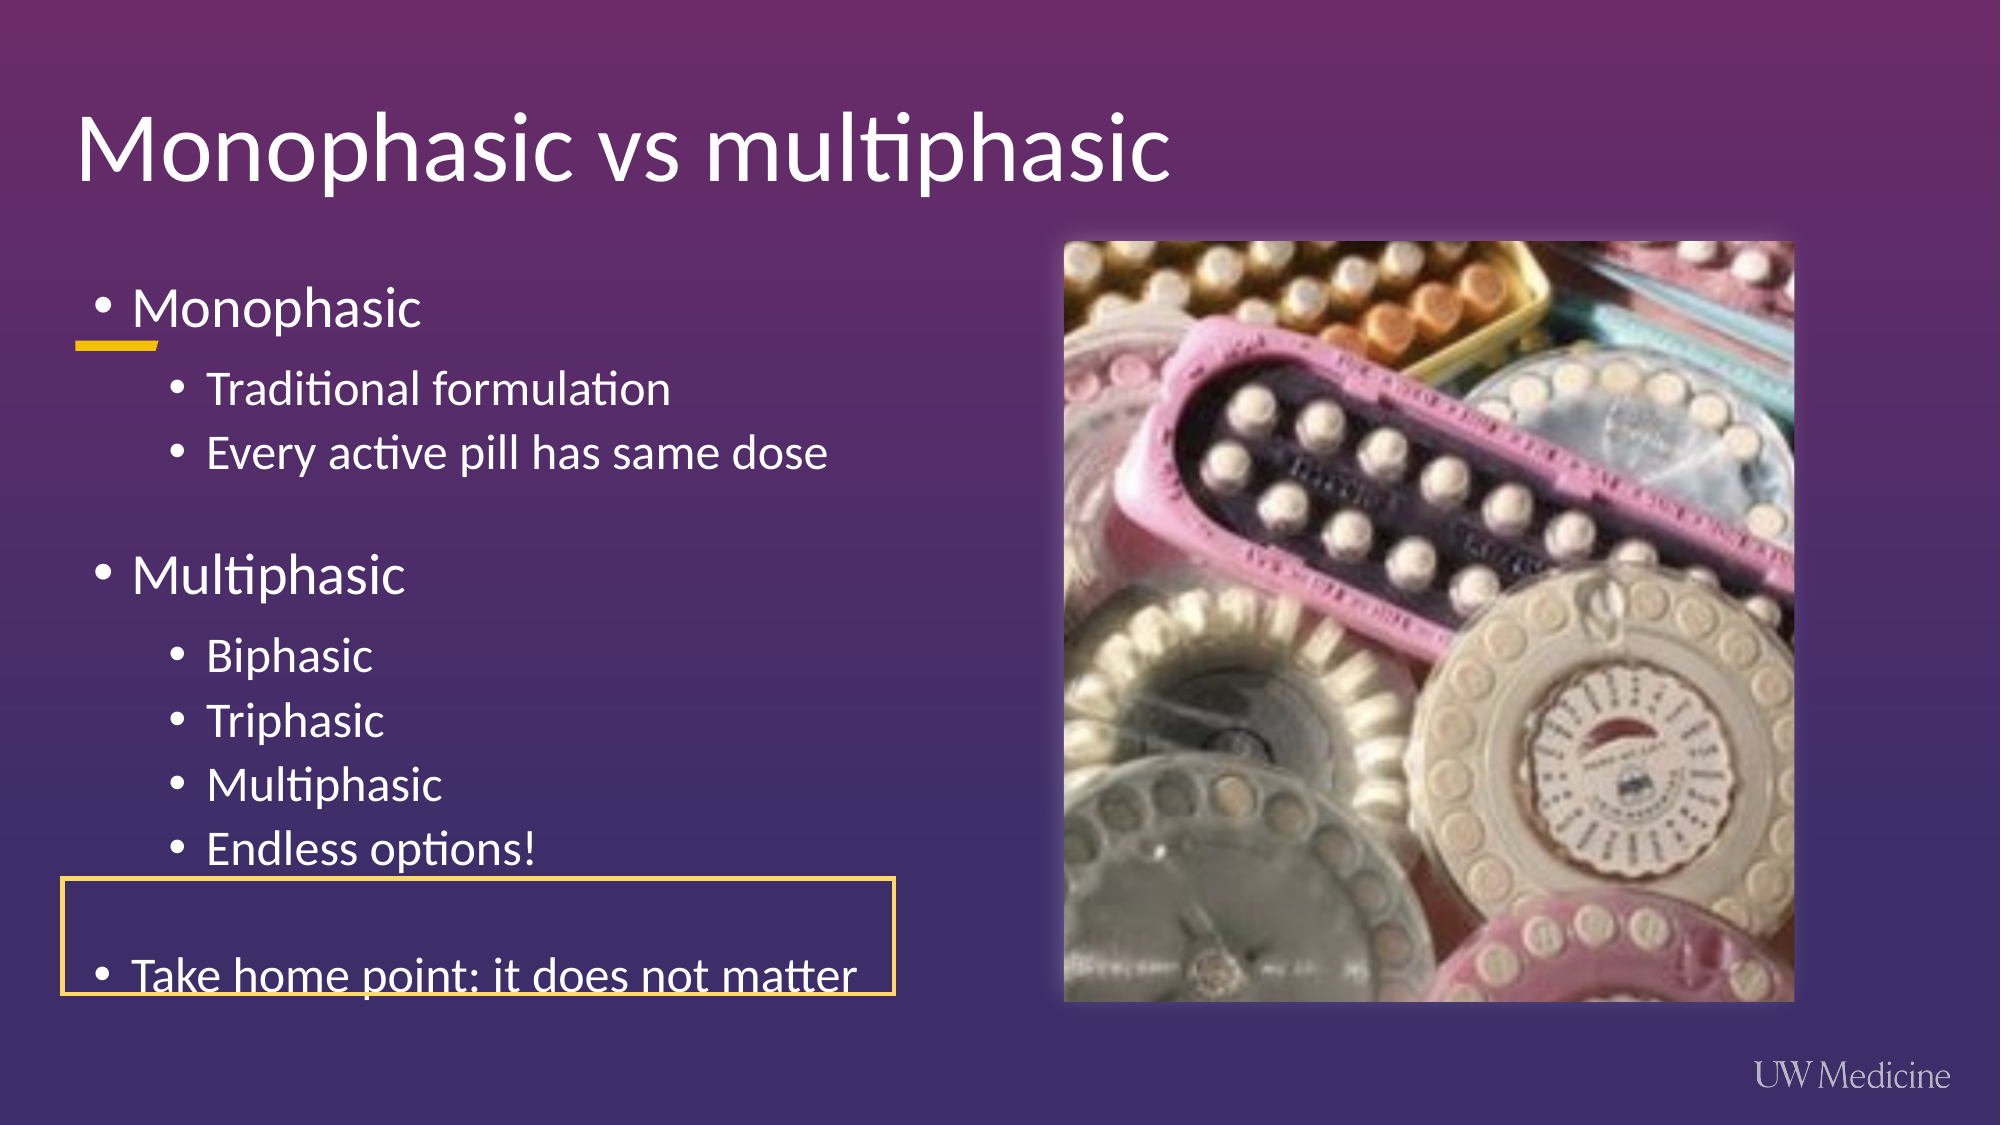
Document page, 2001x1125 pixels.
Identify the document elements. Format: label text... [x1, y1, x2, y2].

list Monophasic Traditional formulation Every active pill has same dose Multiphasic Biphasic Triphasic Multiphasic Endless options! Take home point: it does not matter [59, 254, 1154, 1045]
picture [1063, 240, 1795, 1002]
title Monophasic vs multiphasic [59, 87, 1492, 254]
text_box [62, 878, 895, 994]
